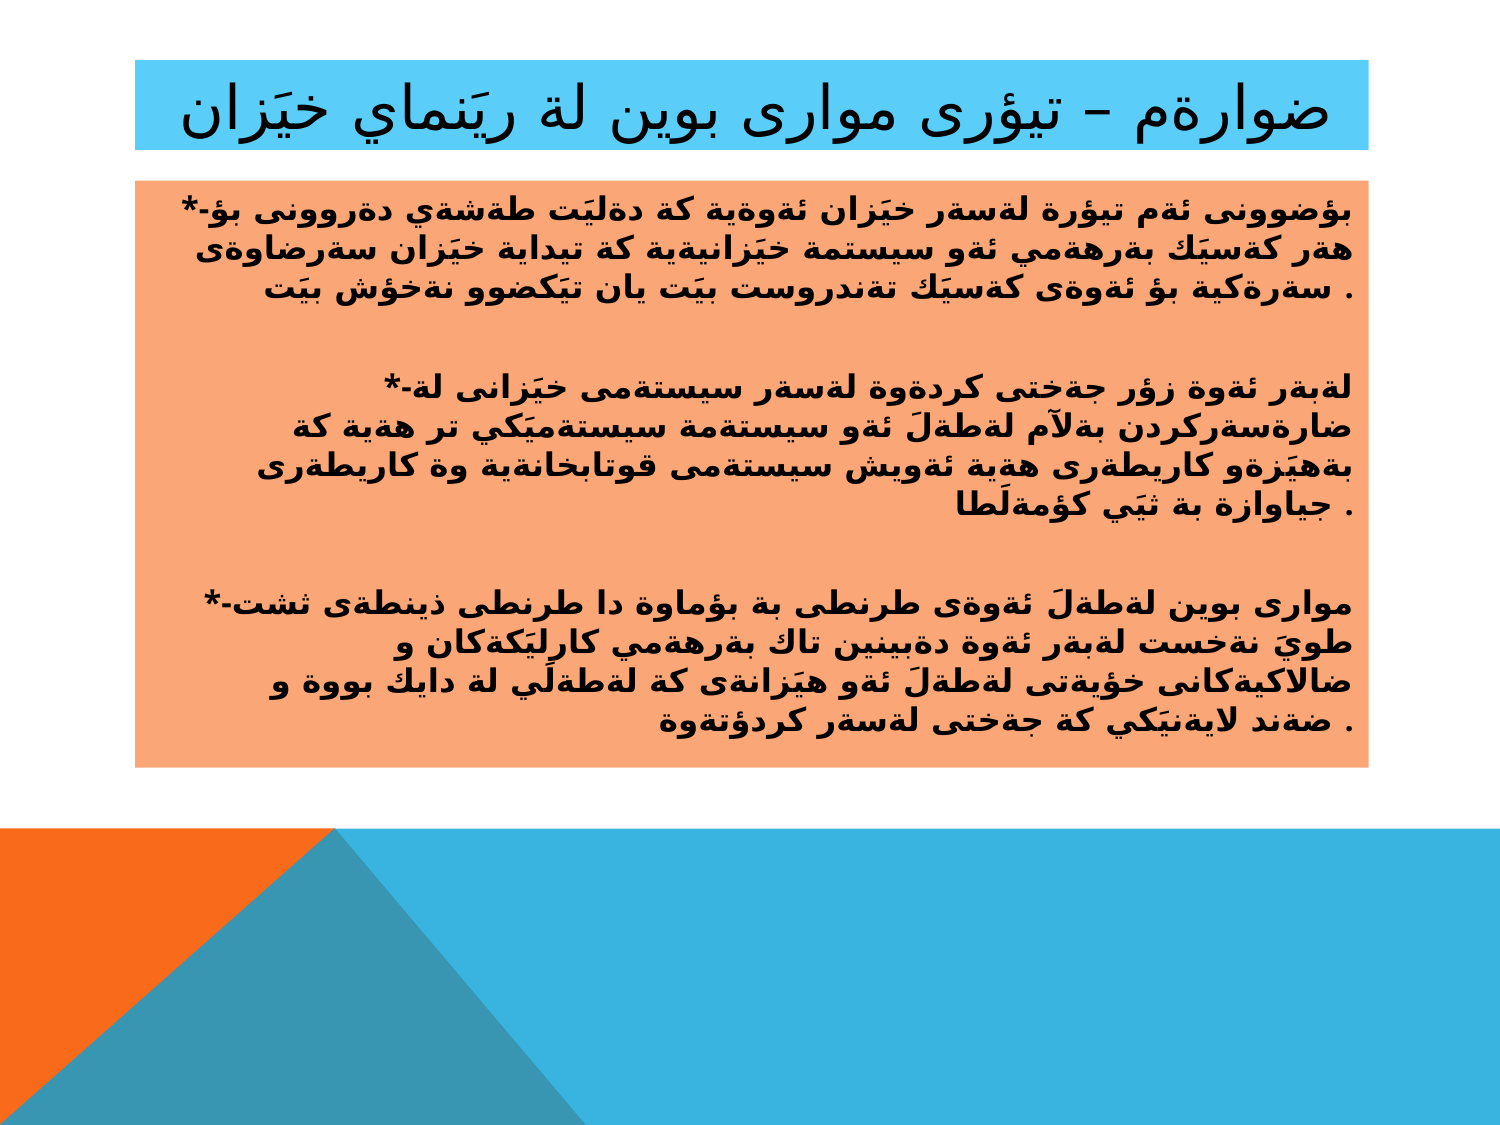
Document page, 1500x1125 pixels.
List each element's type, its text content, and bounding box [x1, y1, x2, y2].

title ضوارةم – تيؤرى موارى بوين لة ريَنماي خيَزان [135, 60, 1369, 150]
list *-بؤضوونى ئةم تيؤرة لةسةر خيَزان ئةوةية كة دةليَت طةشةي دةروونى بؤ هةر كةسيَك بةرهةمي ئةو سيستمة خيَزانيةية كة تيداية خيَزان سةرضاوةى سةرةكية بؤ ئةوةى كةسيَك تةندروست بيَت يان تيَكضوو نةخؤش بيَت . *-لةبةر ئةوة زؤر جةختى كردةوة لةسةر سيستةمى خيَزانى لة ضارةسةركردن بةلآم لةطةلَ ئةو سيستةمة سيستةميَكي تر هةية كة بةهيَزةو كاريطةرى هةية ئةويش سيستةمى قوتابخانةية وة كاريطةرى جياوازة بة ثيَي كؤمةلَطا . *-موارى بوين لةطةلَ ئةوةى طرنطى بة بؤماوة دا طرنطى ذينطةى ثشت طويَ نةخست لةبةر ئةوة دةبينين تاك بةرهةمي كارليَكةكان و ضالاكيةكانى خؤيةتى لةطةلَ ئةو هيَزانةى كة لةطةلَي لة دايك بووة و ضةند لايةنيَكي كة جةختى لةسةر كردؤتةوة . [135, 180, 1369, 768]
